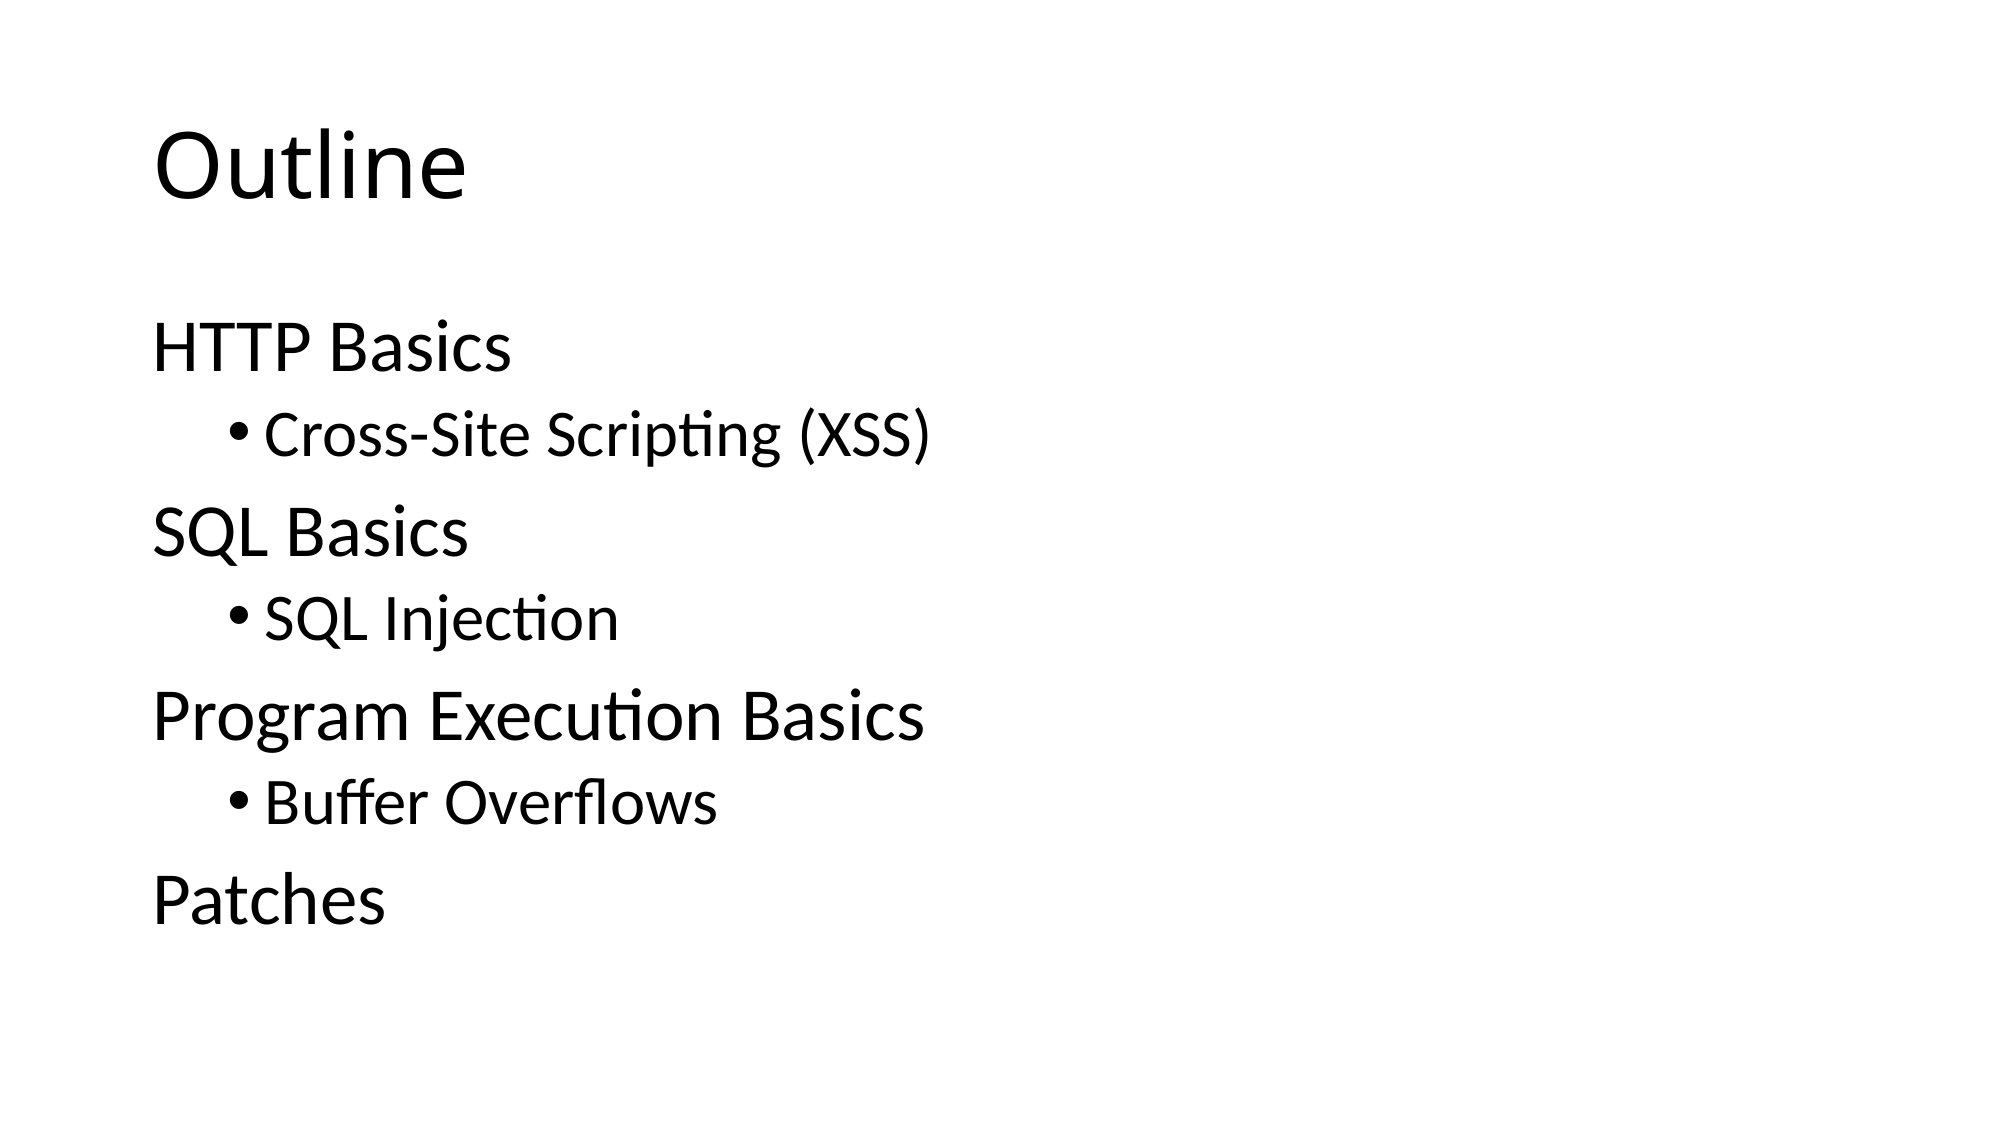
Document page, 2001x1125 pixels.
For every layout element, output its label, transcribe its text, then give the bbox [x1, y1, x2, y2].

title Outline [137, 59, 1863, 278]
list HTTP Basics Cross-Site Scripting (XSS) SQL Basics SQL Injection Program Execution Basics Buffer Overflows Patches [137, 299, 1863, 1014]
